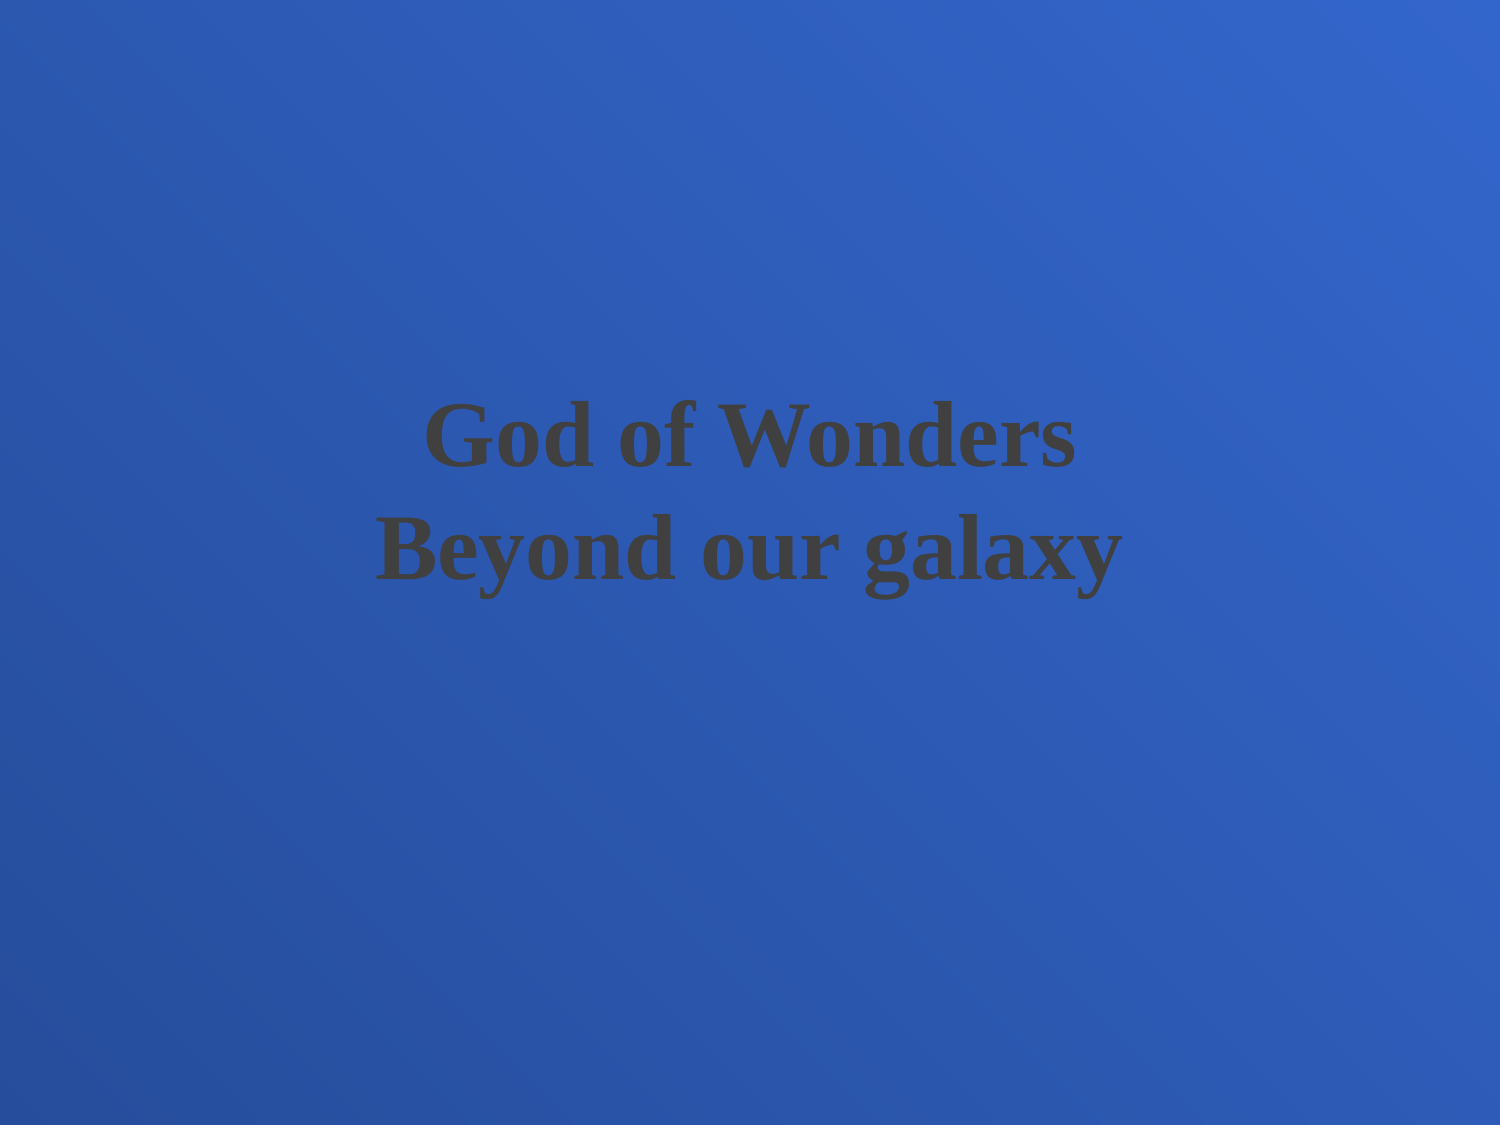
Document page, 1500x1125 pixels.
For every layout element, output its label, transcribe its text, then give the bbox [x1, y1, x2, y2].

text_box God of Wonders Beyond our galaxy [0, 365, 1500, 606]
